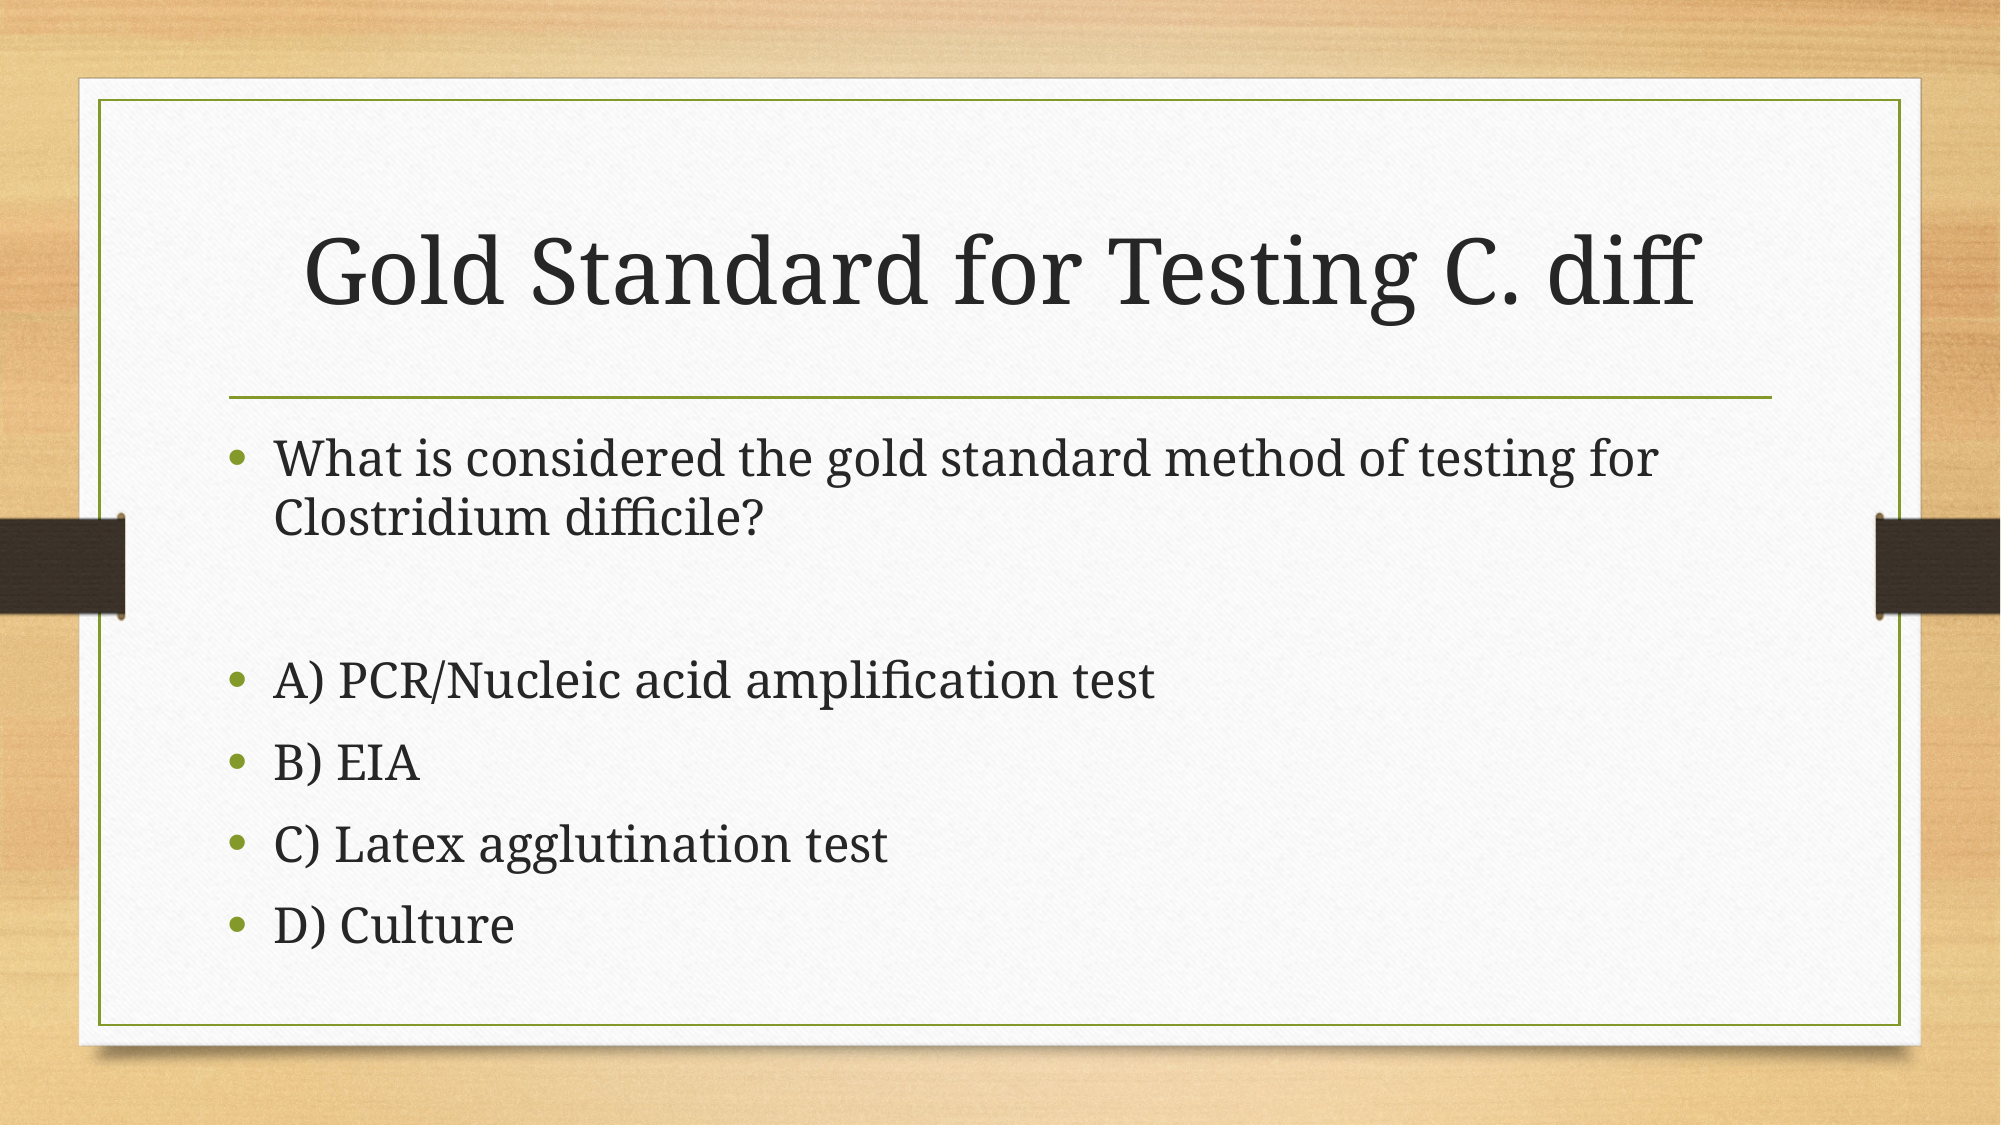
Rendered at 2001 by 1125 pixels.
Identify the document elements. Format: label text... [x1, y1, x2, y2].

list What is considered the gold standard method of testing for Clostridium difficile? A) PCR/Nucleic acid amplification test B) EIA C) Latex agglutination test D) Culture [212, 419, 1788, 964]
title Gold Standard for Testing C. diff [212, 161, 1788, 375]
picture [0, 0, 2001, 1125]
